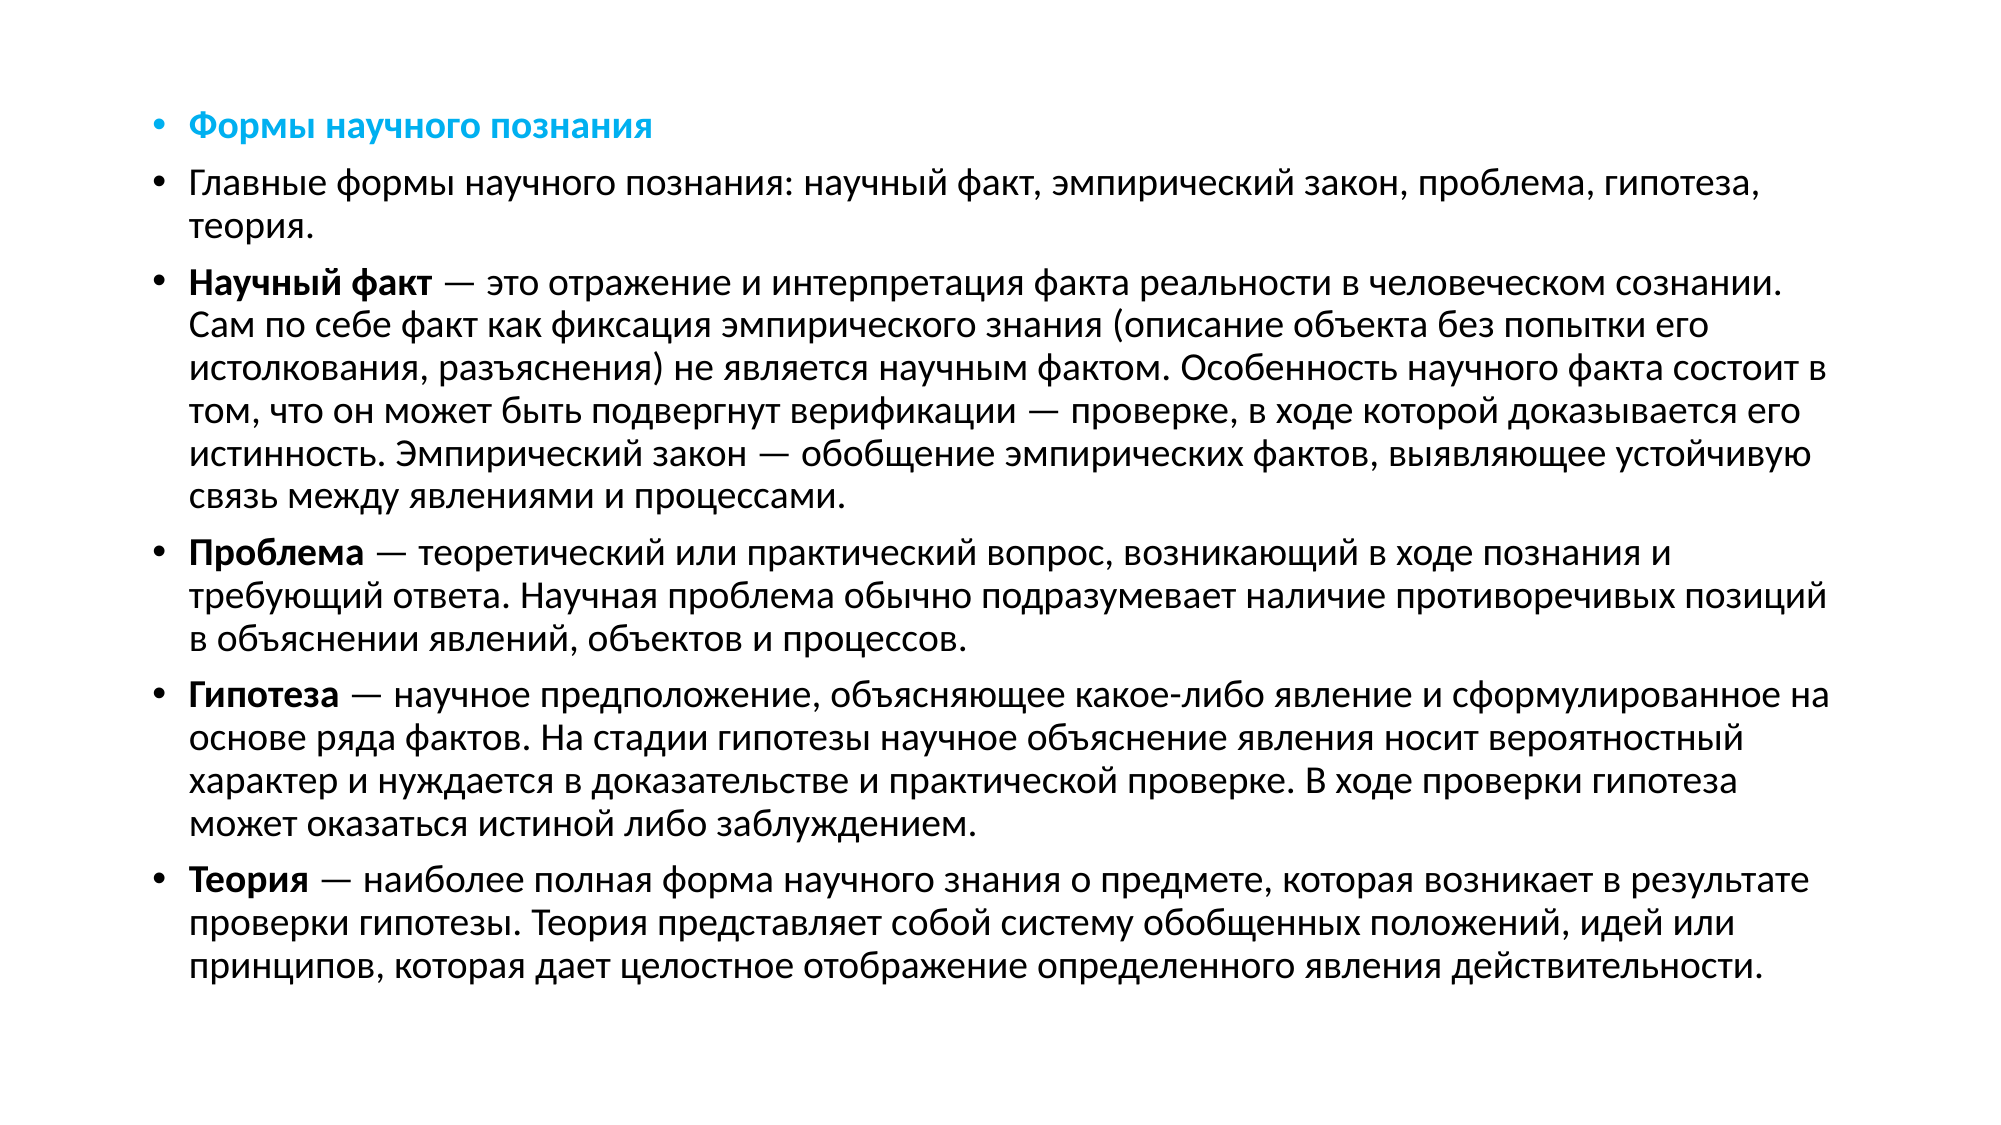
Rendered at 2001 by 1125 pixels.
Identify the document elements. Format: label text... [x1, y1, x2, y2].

list Формы научного познания Главные формы научного познания: научный факт, эмпирический закон, проблема, гипотеза, теория. Научный факт — это отражение и интерпретация факта реальности в человеческом сознании. Сам по себе факт как фиксация эмпирического знания (описание объекта без попытки его истолкования, разъяснения) не является научным фактом. Особенность научного факта состоит в том, что он может быть подвергнут верификации — проверке, в ходе которой доказывается его истинность. Эмпирический закон — обобщение эмпирических фактов, выявляющее устойчивую связь между явлениями и процессами. Проблема — теоретический или практический вопрос, возникающий в ходе познания и требующий ответа. Научная проблема обычно подразумевает наличие противоречивых позиций в объяснении явлений, объектов и процессов. Гипотеза — научное предположение, объясняющее какое-либо явление и сформулированное на основе ряда фактов. На стадии гипотезы научное объяснение явления носит вероятностный характер и нуждается в доказательстве и практической проверке. В ходе проверки гипотеза может оказаться истиной либо заблуждением. Теория — наиболее полная форма научного знания о предмете, которая возникает в результате проверки гипотезы. Теория представляет собой систему обобщенных положений, идей или принципов, которая дает целостное отображение определенного явления действительности. [137, 97, 1863, 1014]
